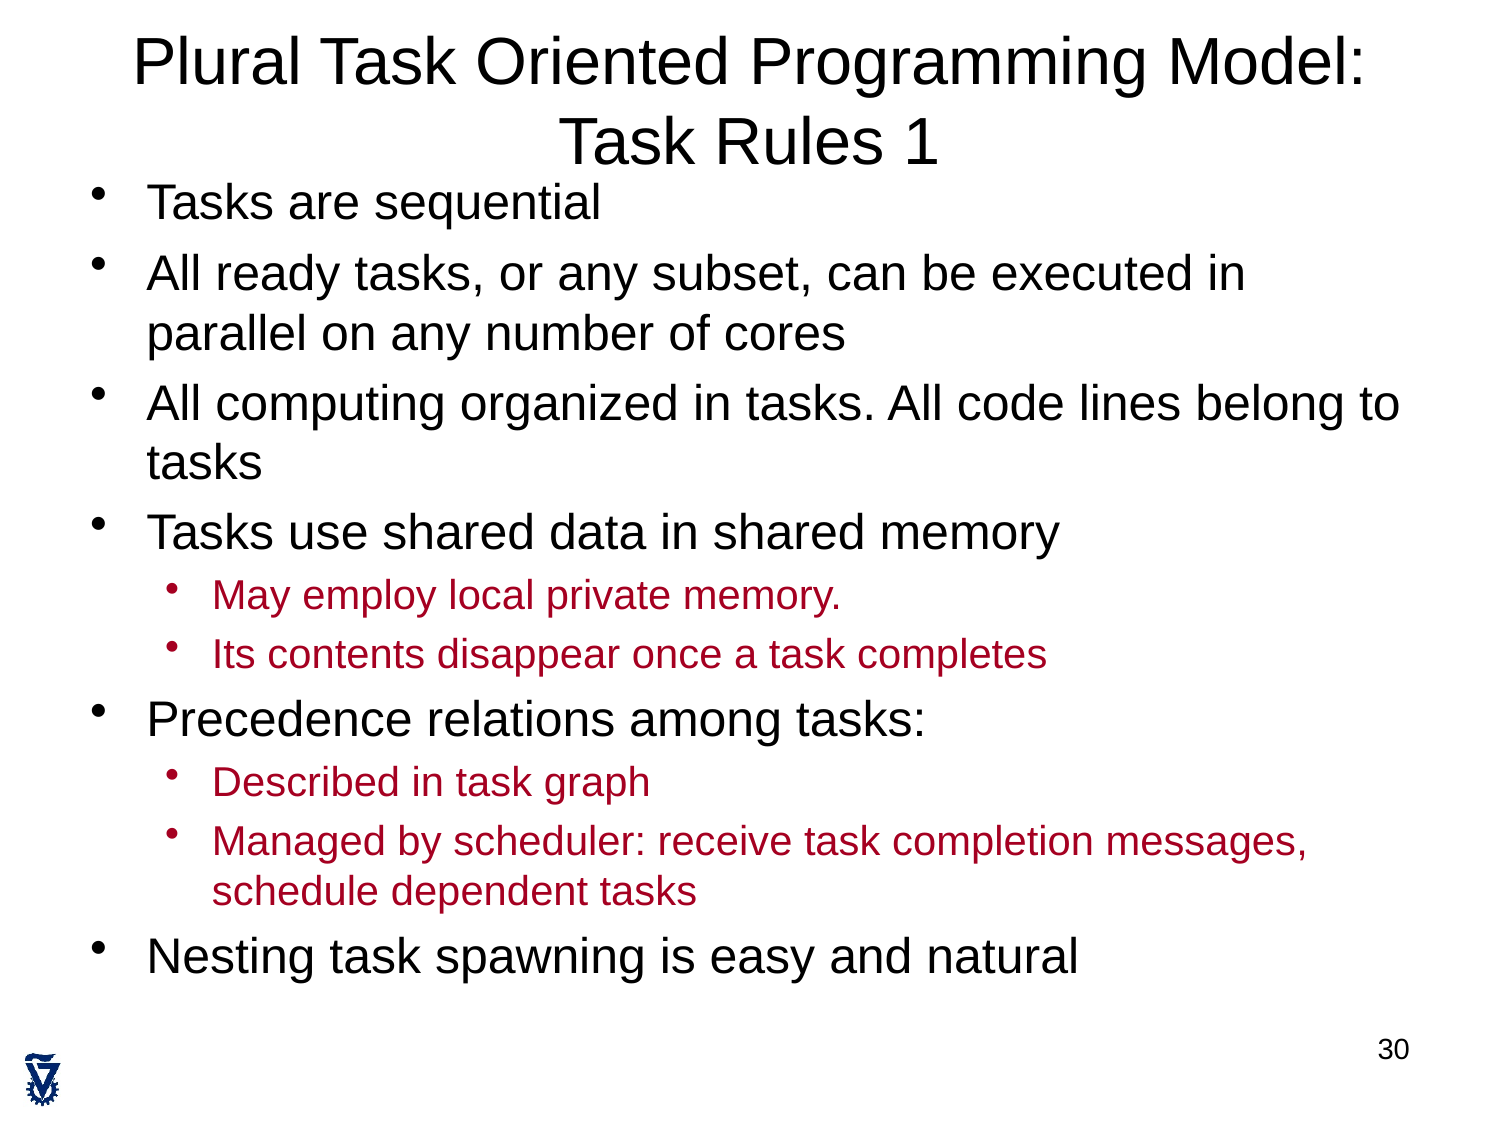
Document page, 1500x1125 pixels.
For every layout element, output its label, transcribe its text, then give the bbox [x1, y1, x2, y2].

list Tasks are sequential All ready tasks, or any subset, can be executed in parallel on any number of cores All computing organized in tasks. All code lines belong to tasks Tasks use shared data in shared memory May employ local private memory. Its contents disappear once a task completes Precedence relations among tasks: Described in task graph Managed by scheduler: receive task completion messages, schedule dependent tasks Nesting task spawning is easy and natural [75, 162, 1425, 1030]
picture [23, 1052, 61, 1107]
title Plural Task Oriented Programming Model: Task Rules 1 [75, 45, 1425, 150]
slide_number 30 [1074, 1023, 1425, 1102]
